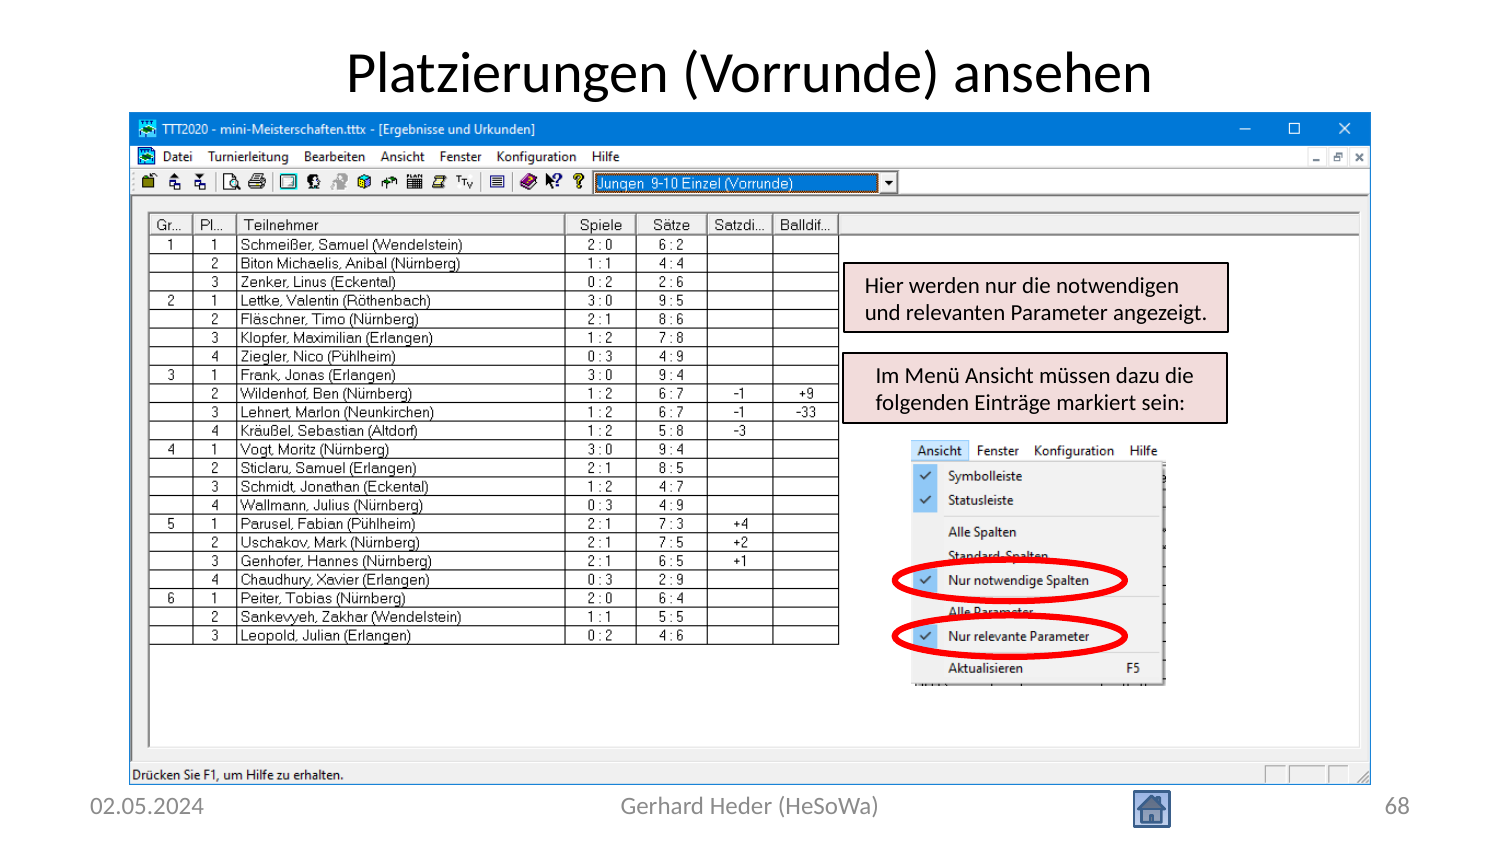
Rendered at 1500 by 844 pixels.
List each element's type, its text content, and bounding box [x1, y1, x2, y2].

title Platzierungen (Vorrunde) ansehen [74, 33, 1426, 106]
footer Gerhard Heder (HeSoWa) [512, 794, 988, 827]
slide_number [75, 782, 425, 827]
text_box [894, 440, 1166, 687]
slide_number 68 [1074, 782, 1425, 827]
picture [129, 111, 1371, 785]
